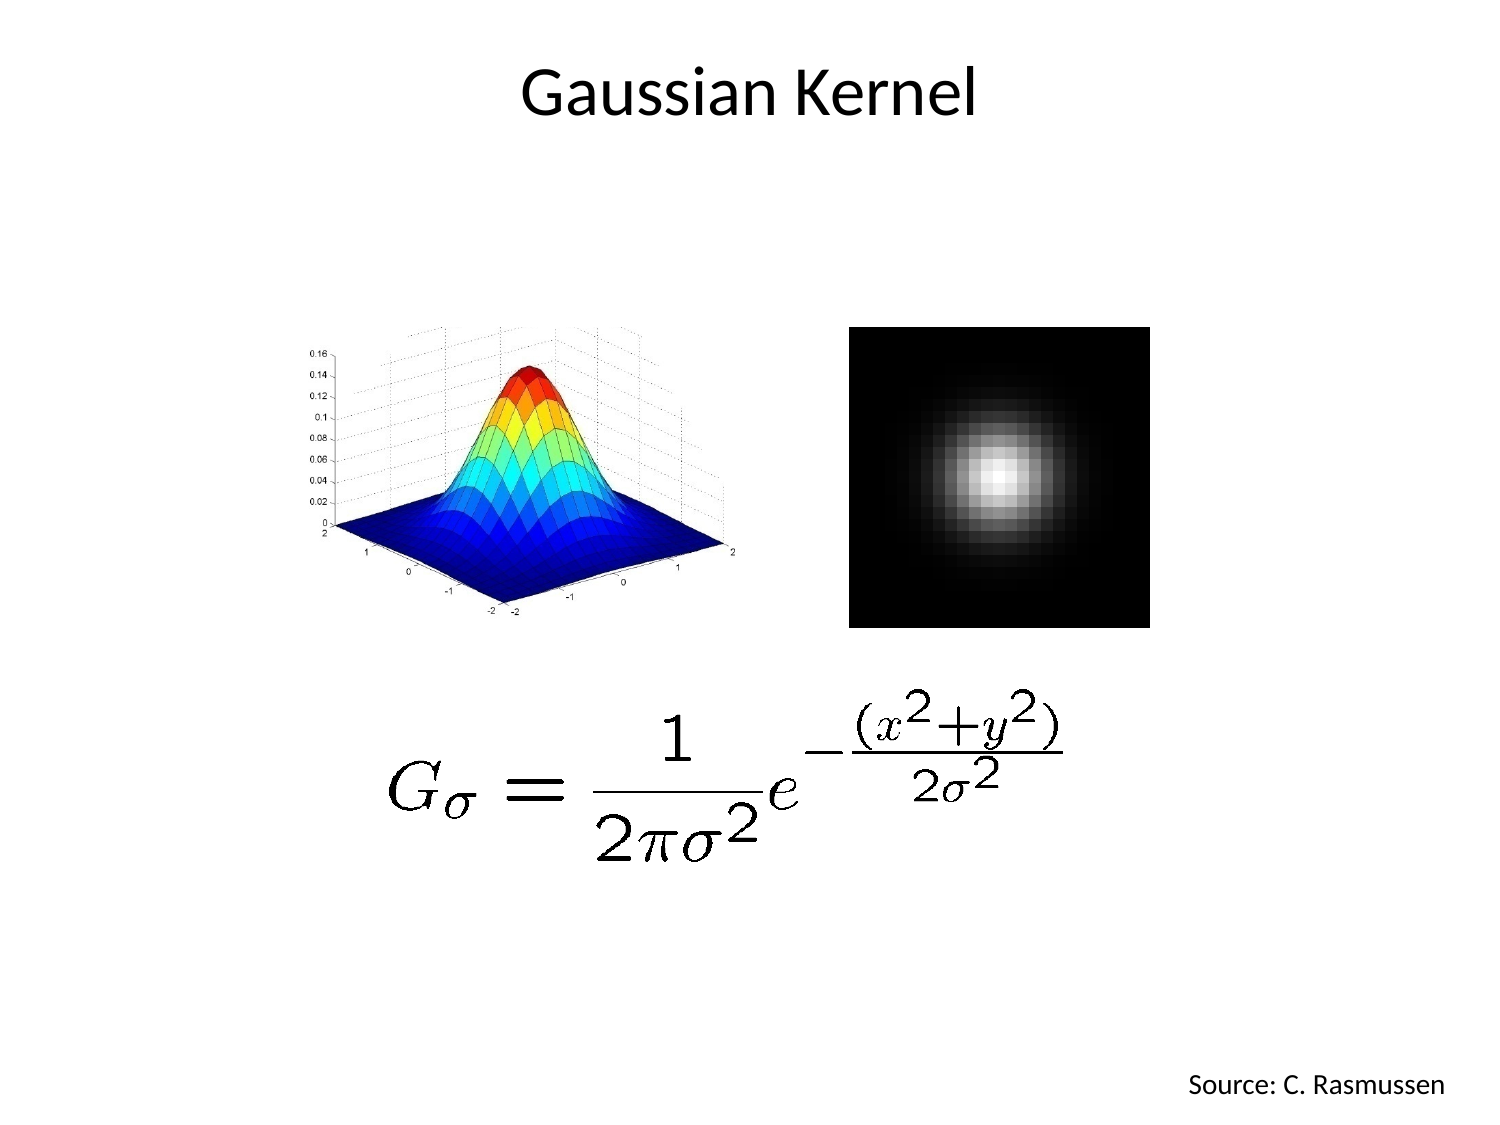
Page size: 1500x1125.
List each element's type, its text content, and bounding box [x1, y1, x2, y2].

text_box Source: C. Rasmussen [1173, 1049, 1470, 1110]
picture [287, 327, 771, 628]
picture [387, 689, 1063, 863]
title Gaussian Kernel [112, 37, 1388, 138]
picture [849, 327, 1151, 628]
